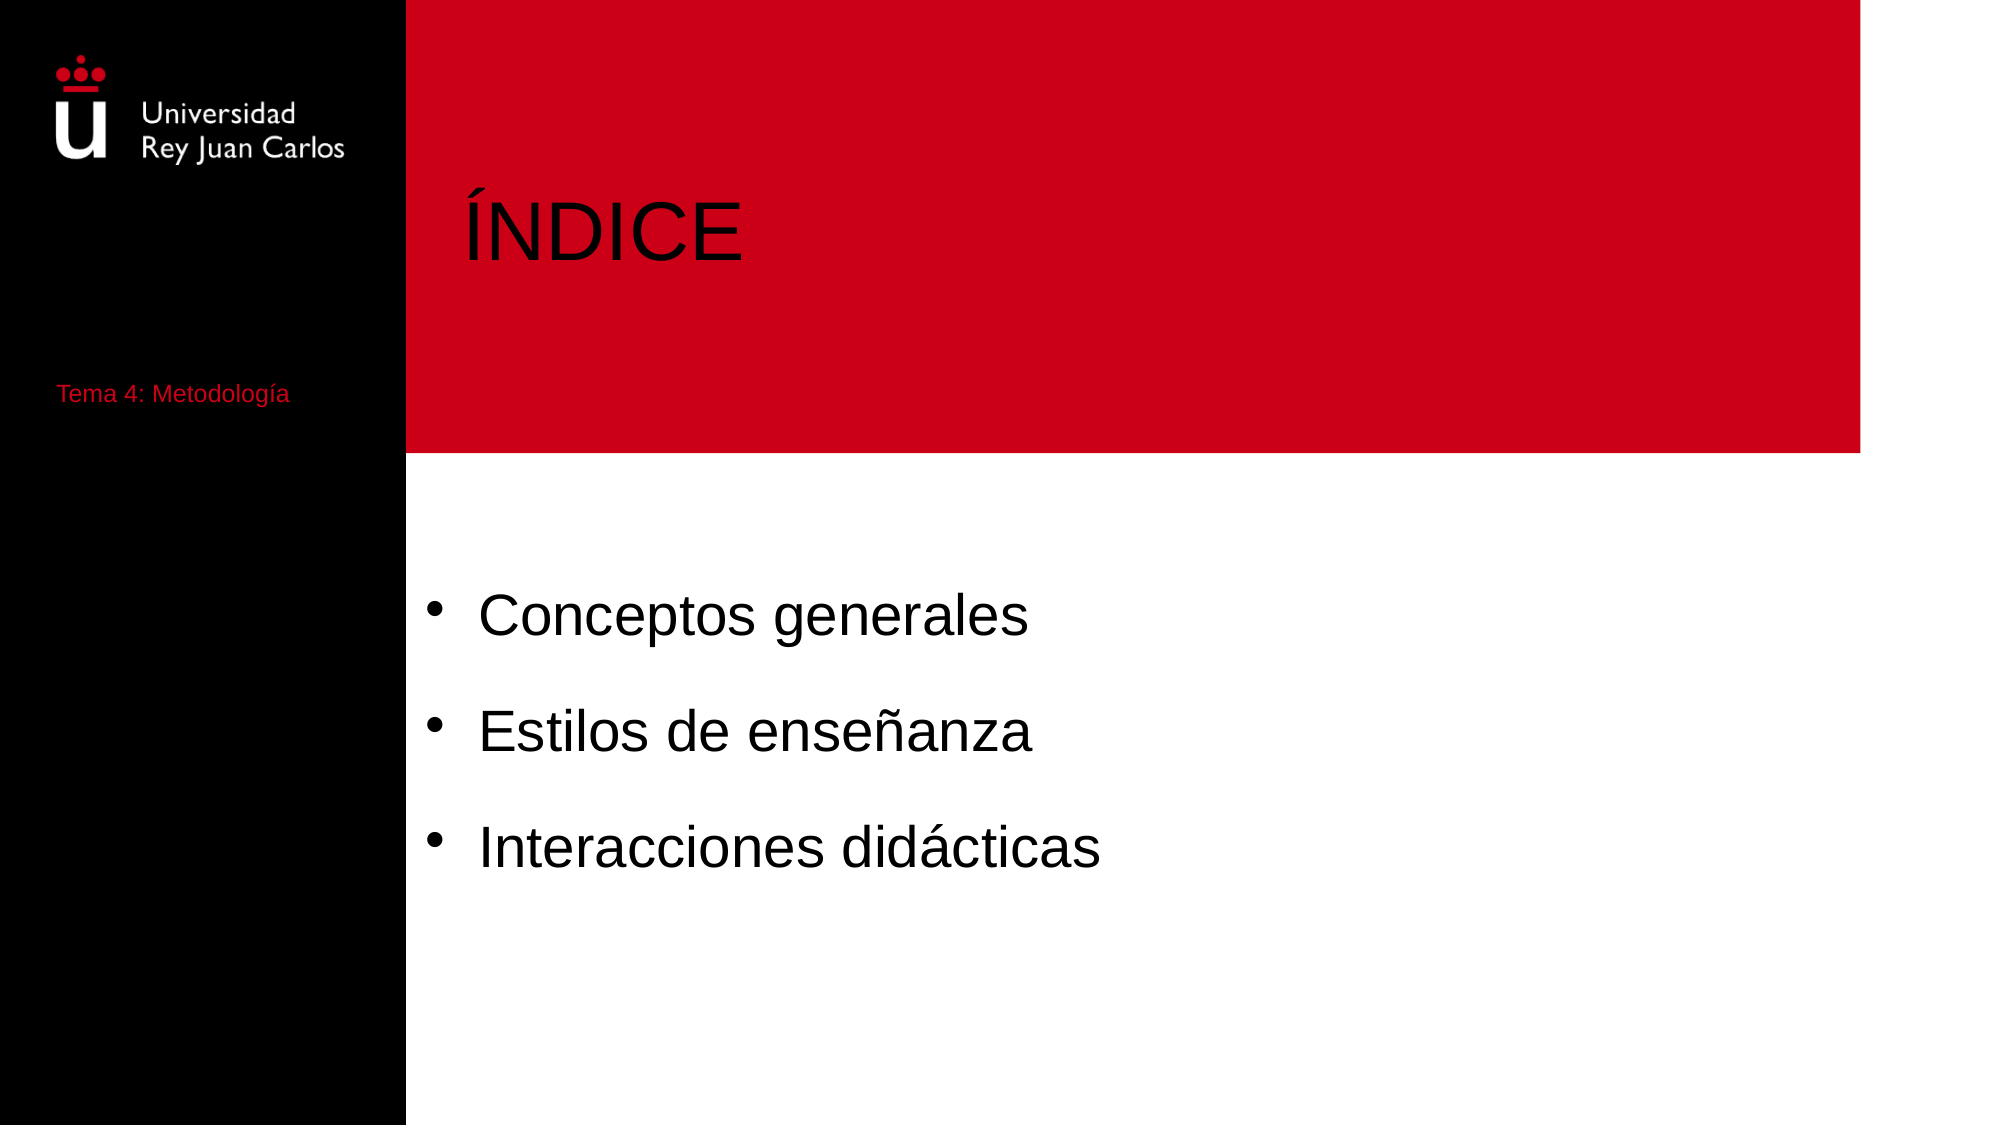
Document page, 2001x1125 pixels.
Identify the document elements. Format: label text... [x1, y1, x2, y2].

picture [55, 55, 345, 165]
title ÍNDICE [462, 90, 1227, 278]
list Tema 4: Metodología [52, 348, 330, 408]
list Conceptos generales Estilos de enseñanza Interacciones didácticas [407, 577, 1863, 879]
